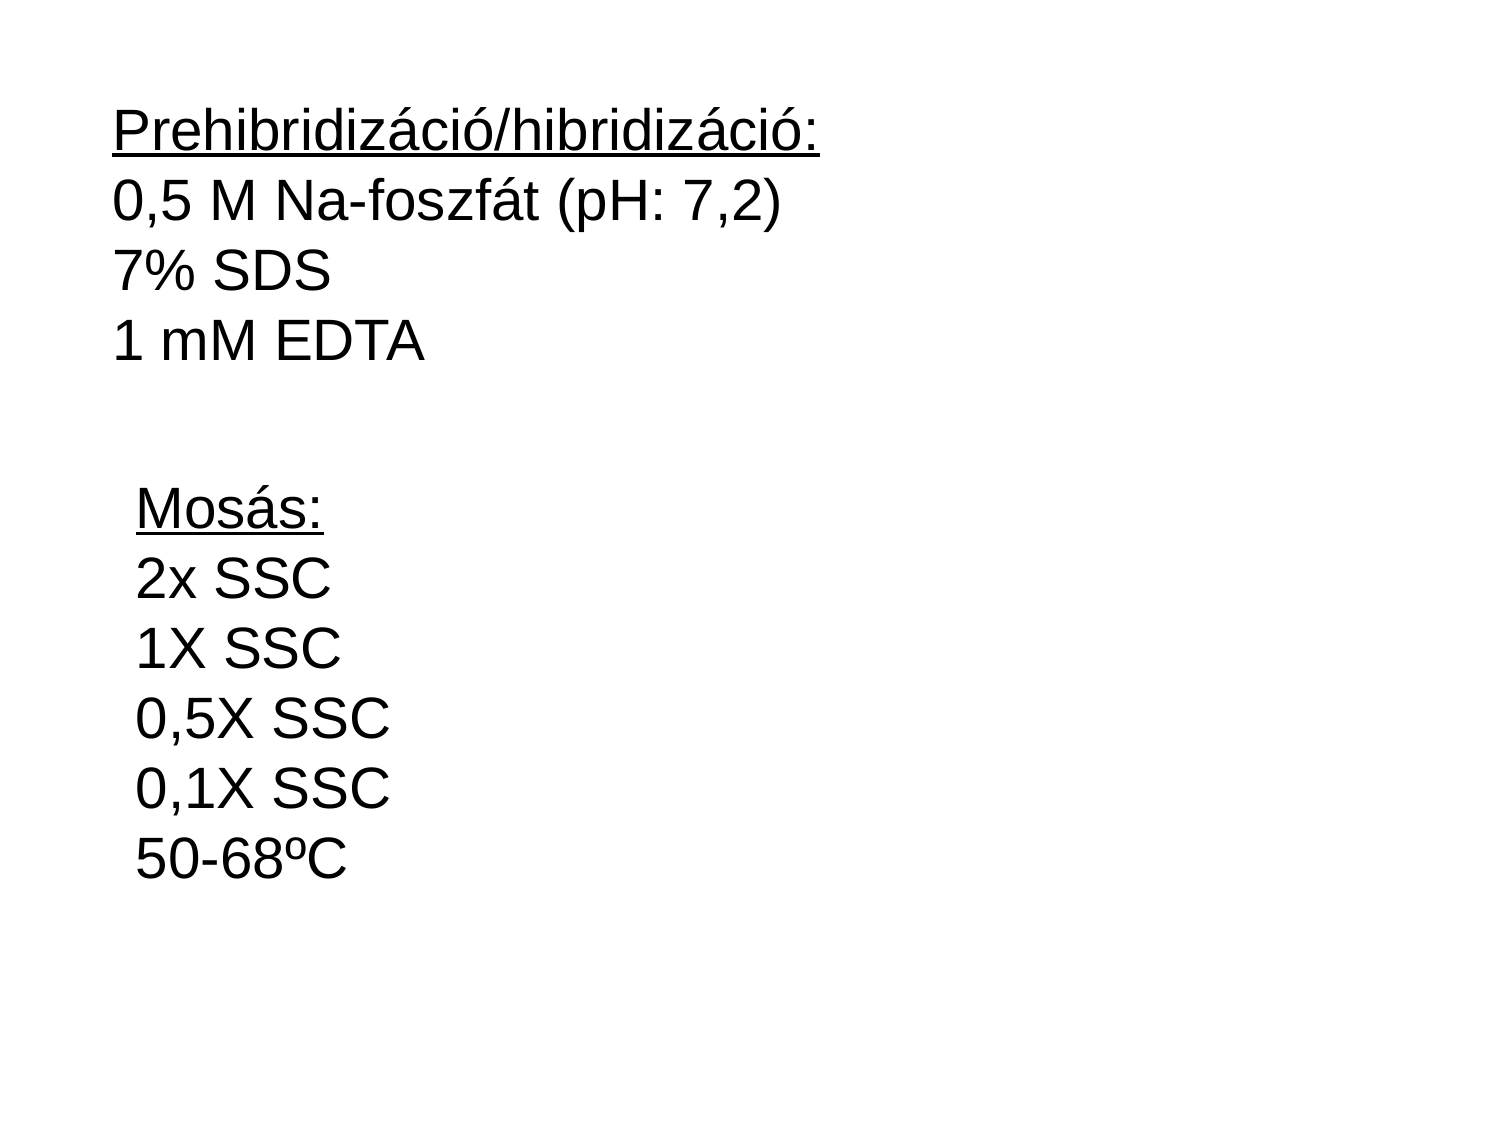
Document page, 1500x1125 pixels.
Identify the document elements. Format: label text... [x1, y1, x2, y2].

text_box Prehibridizáció/hibridizáció: 0,5 M Na-foszfát (pH: 7,2) 7% SDS 1 mM EDTA [97, 84, 836, 380]
text_box Mosás: 2x SSC 1X SSC 0,5X SSC 0,1X SSC 50-68ºC [120, 462, 407, 898]
